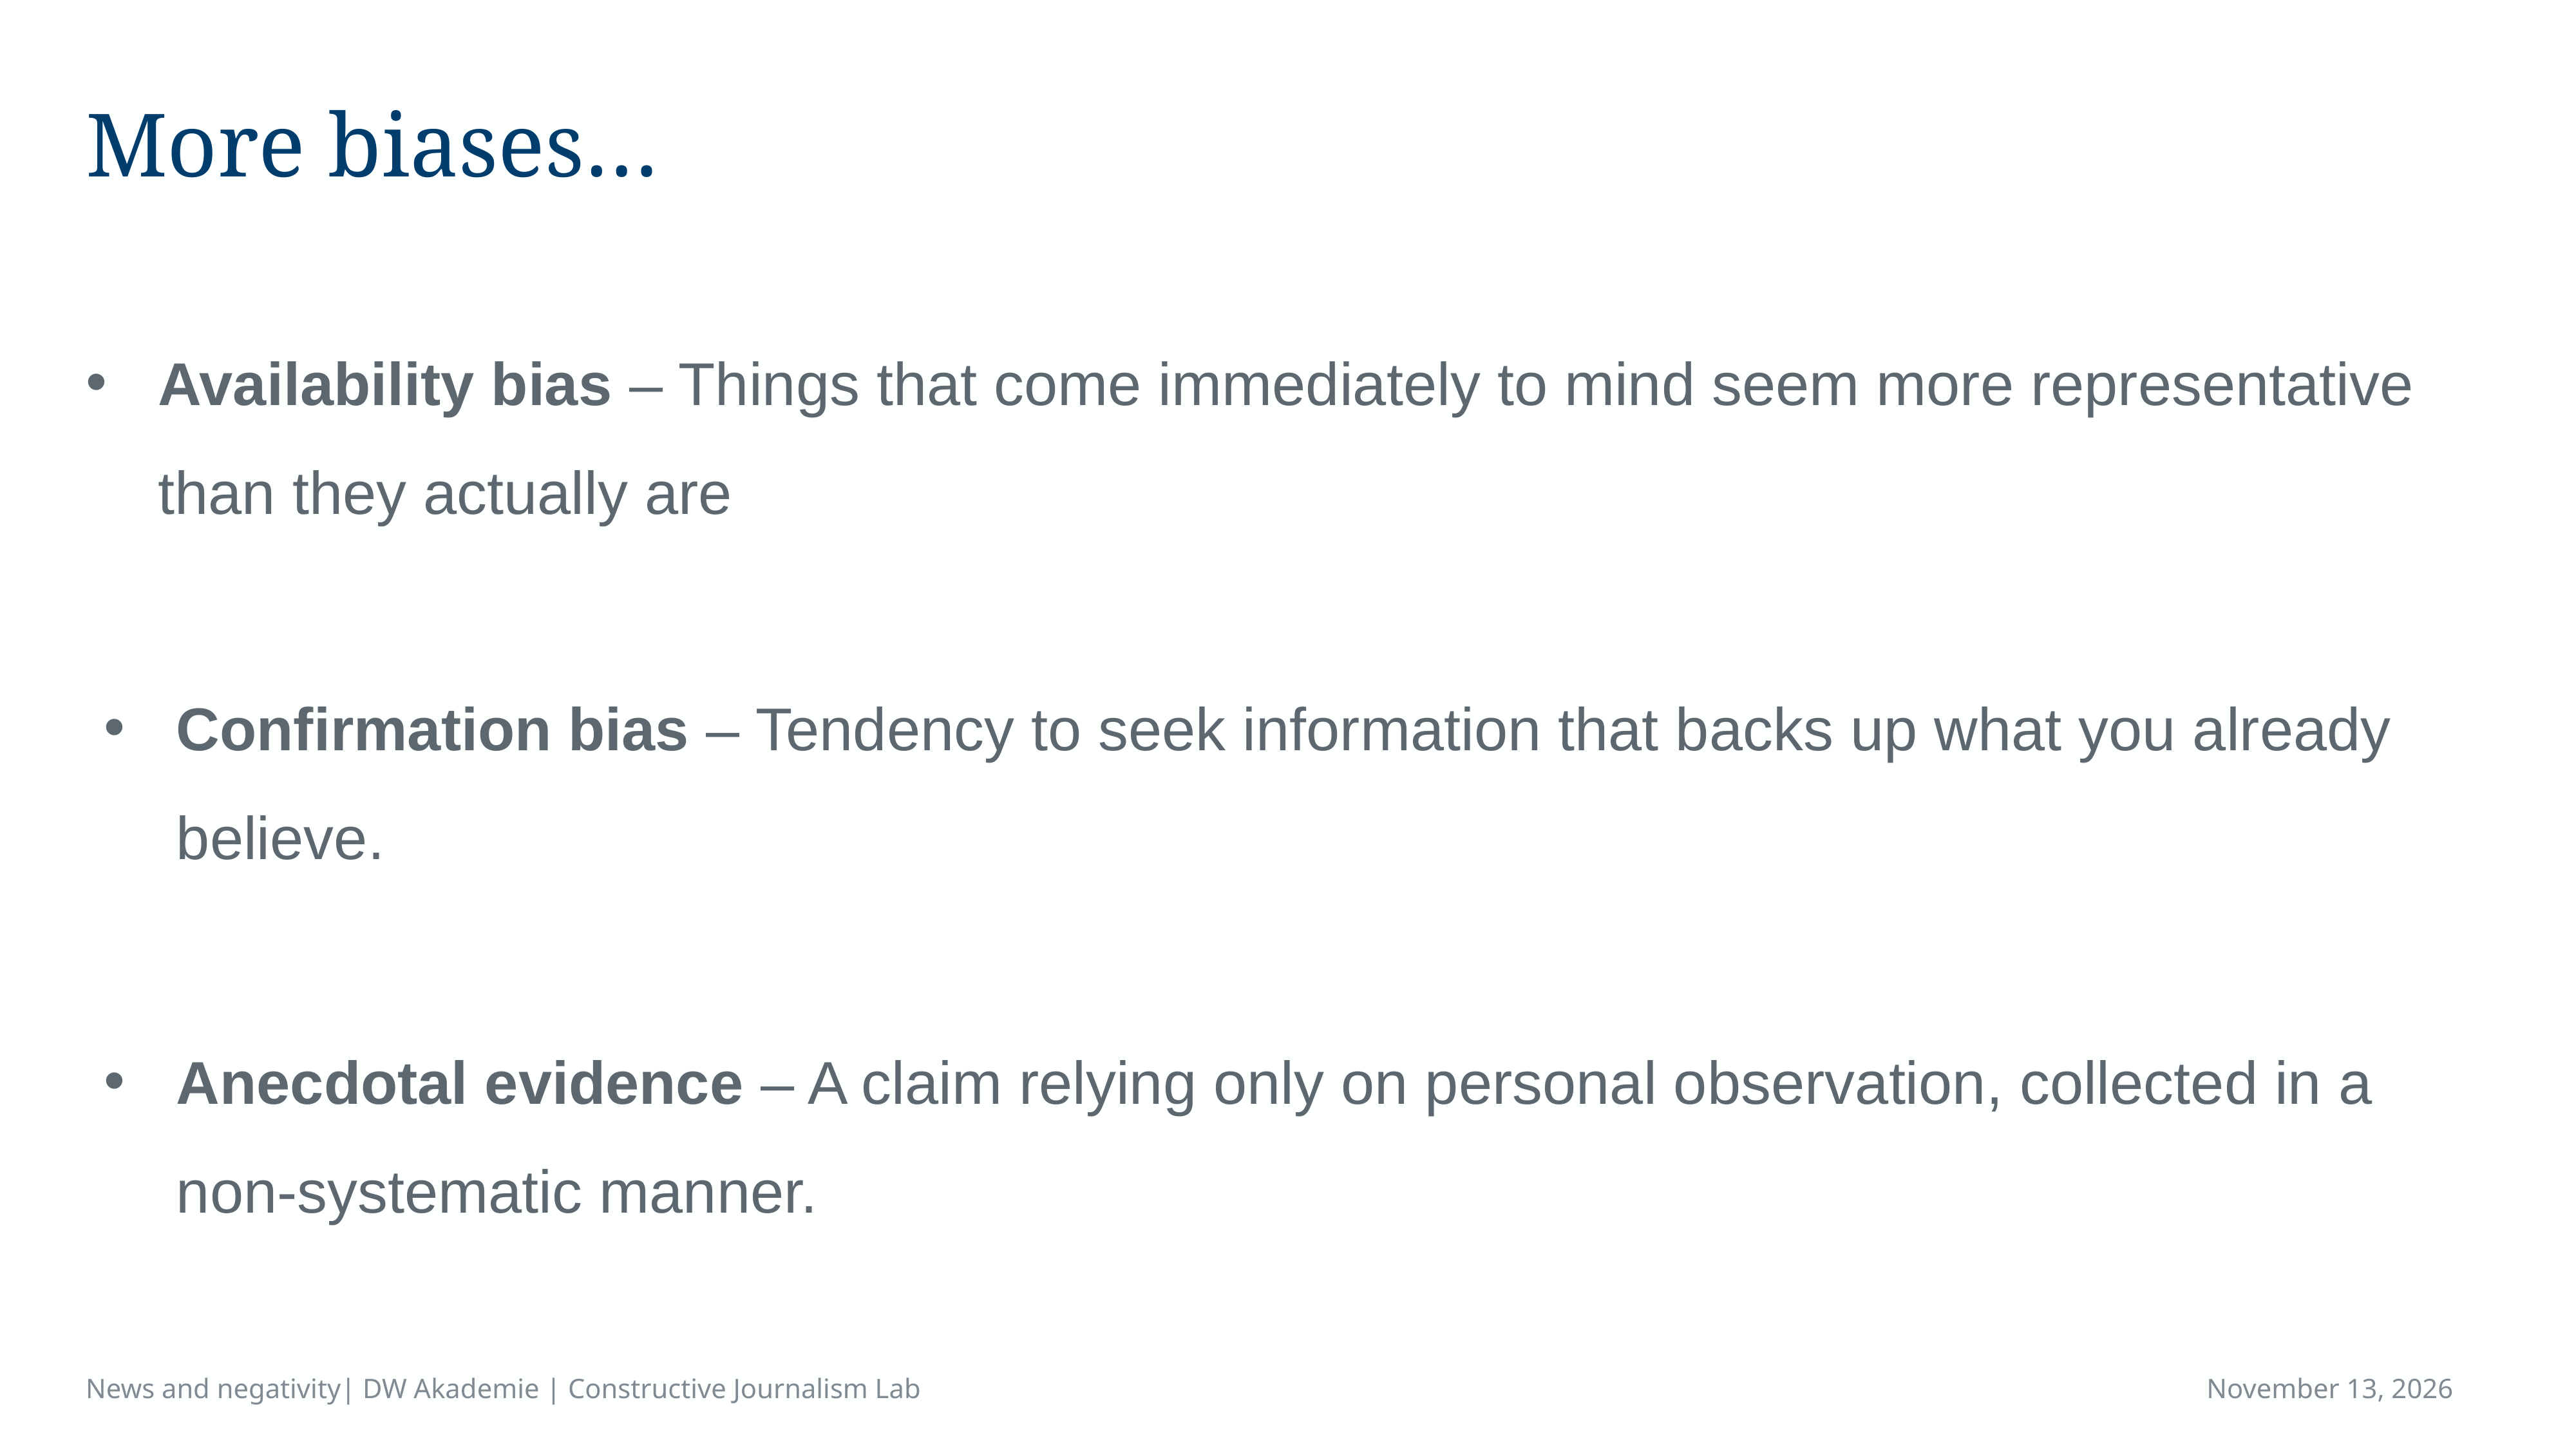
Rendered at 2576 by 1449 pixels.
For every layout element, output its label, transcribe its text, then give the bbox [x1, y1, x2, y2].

text_box Confirmation bias – Tendency to seek information that backs up what you already believe. [94, 649, 2482, 962]
title More biases… [76, 76, 2463, 200]
text_box Anecdotal evidence – A claim relying only on personal observation, collected in a non-systematic manner. [94, 1003, 2482, 1264]
list Availability bias – Things that come immediately to mind seem more representative than they actually are [76, 304, 2464, 565]
footer News and negativity| DW Akademie | Constructive Journalism Lab [76, 1359, 1584, 1421]
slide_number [2006, 1359, 2463, 1421]
